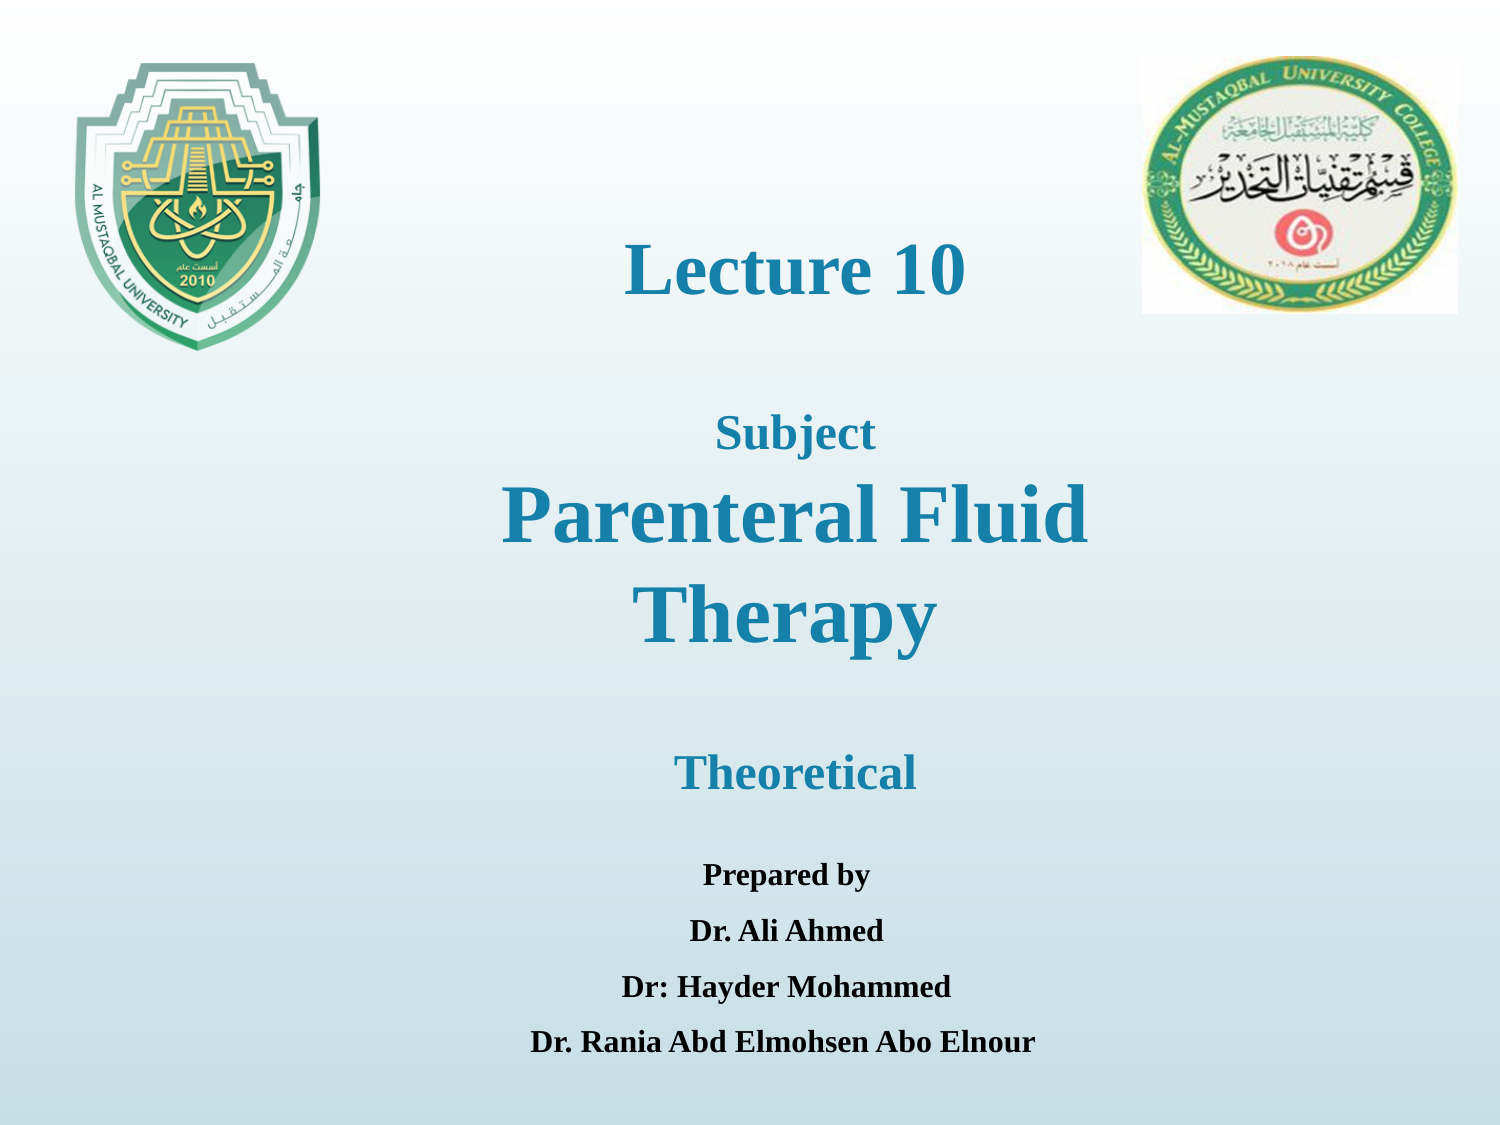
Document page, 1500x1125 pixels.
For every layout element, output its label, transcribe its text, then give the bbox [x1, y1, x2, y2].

picture [39, 56, 356, 359]
title Lecture 10 Subject Parenteral Fluid Therapy Theoretical [407, 45, 1184, 835]
subtitle Prepared by Dr. Ali Ahmed Dr: Hayder Mohammed Dr. Rania Abd Elmohsen Abo Elnour [478, 846, 1096, 1071]
picture [1142, 56, 1458, 315]
